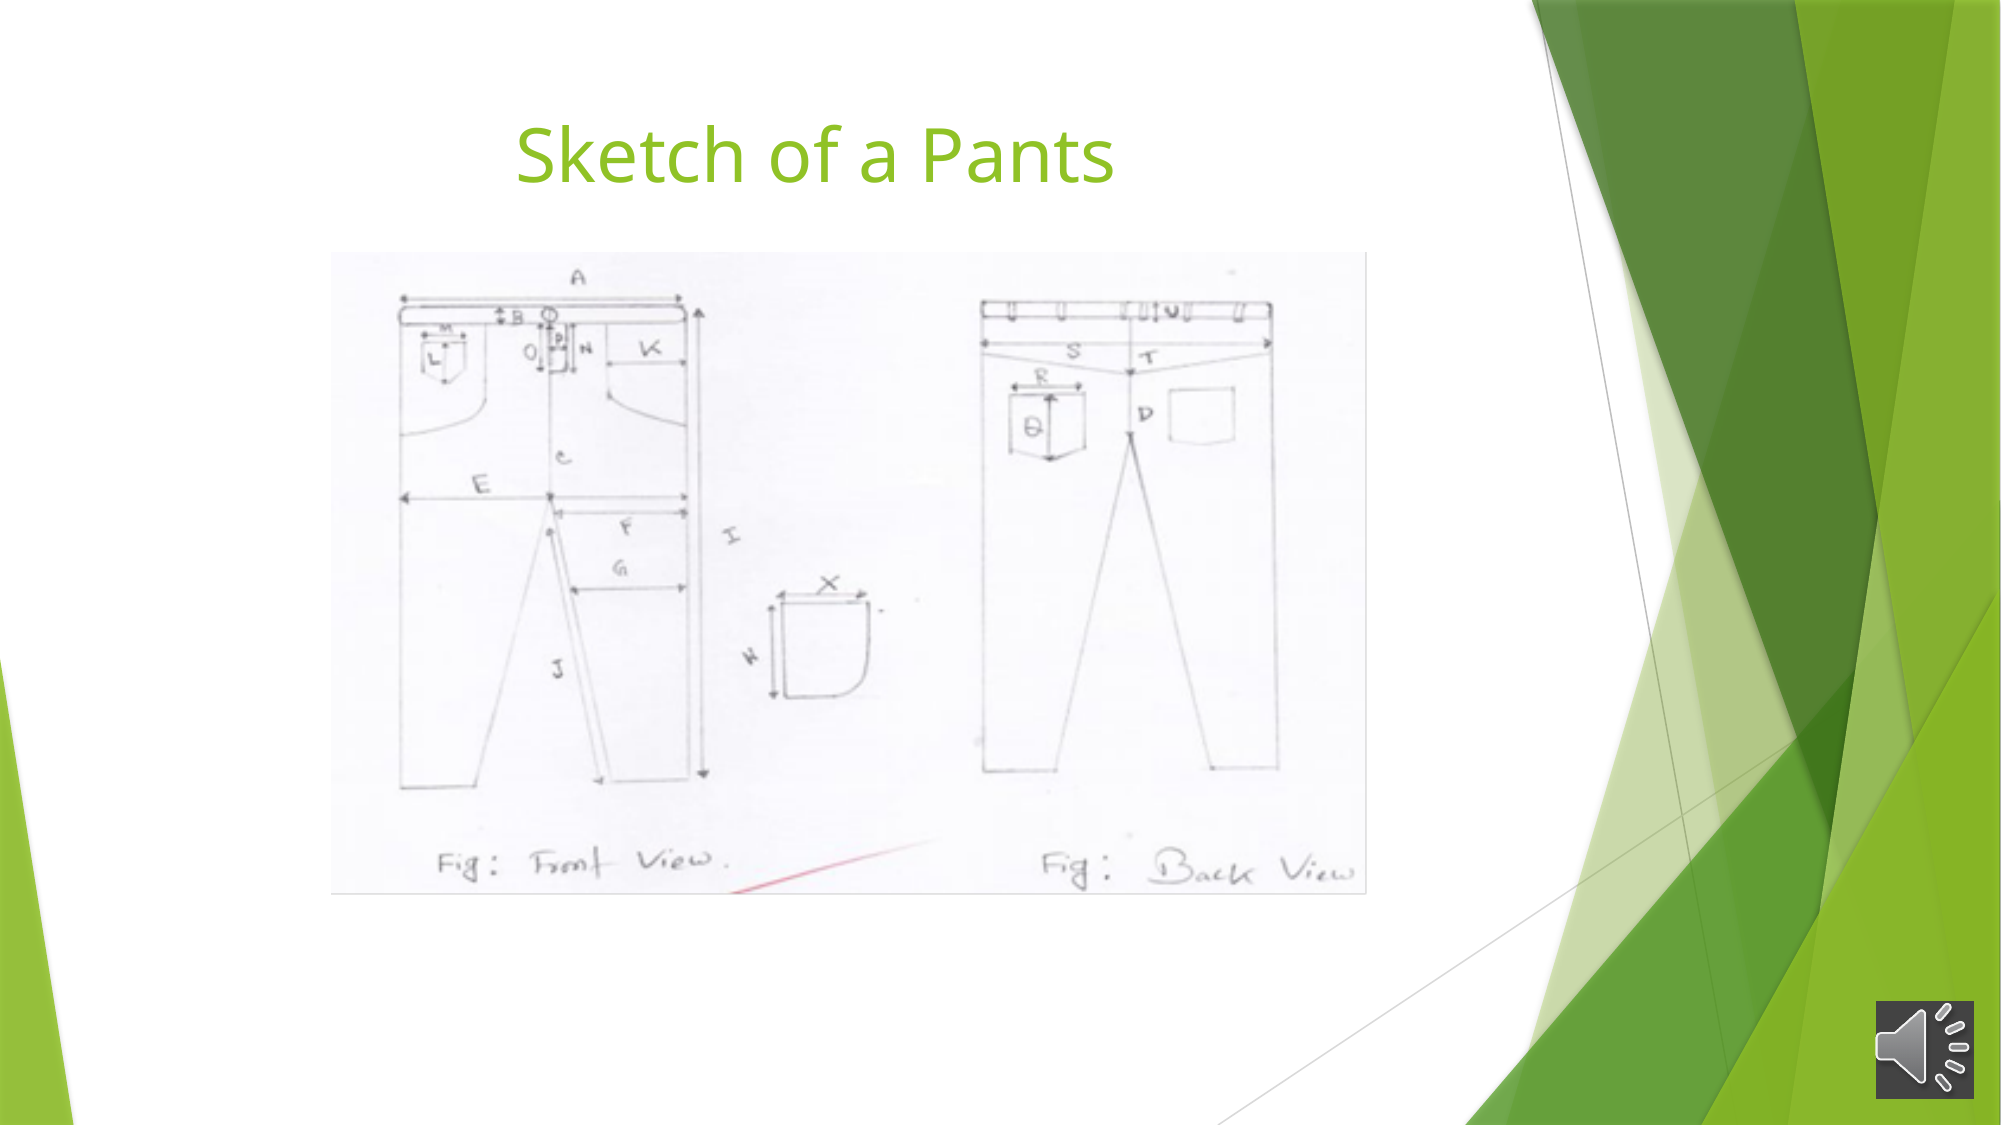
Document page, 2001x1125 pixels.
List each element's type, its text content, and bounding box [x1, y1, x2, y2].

picture [1874, 999, 1976, 1101]
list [330, 251, 1369, 897]
title Sketch of a Pants [111, 99, 1522, 317]
